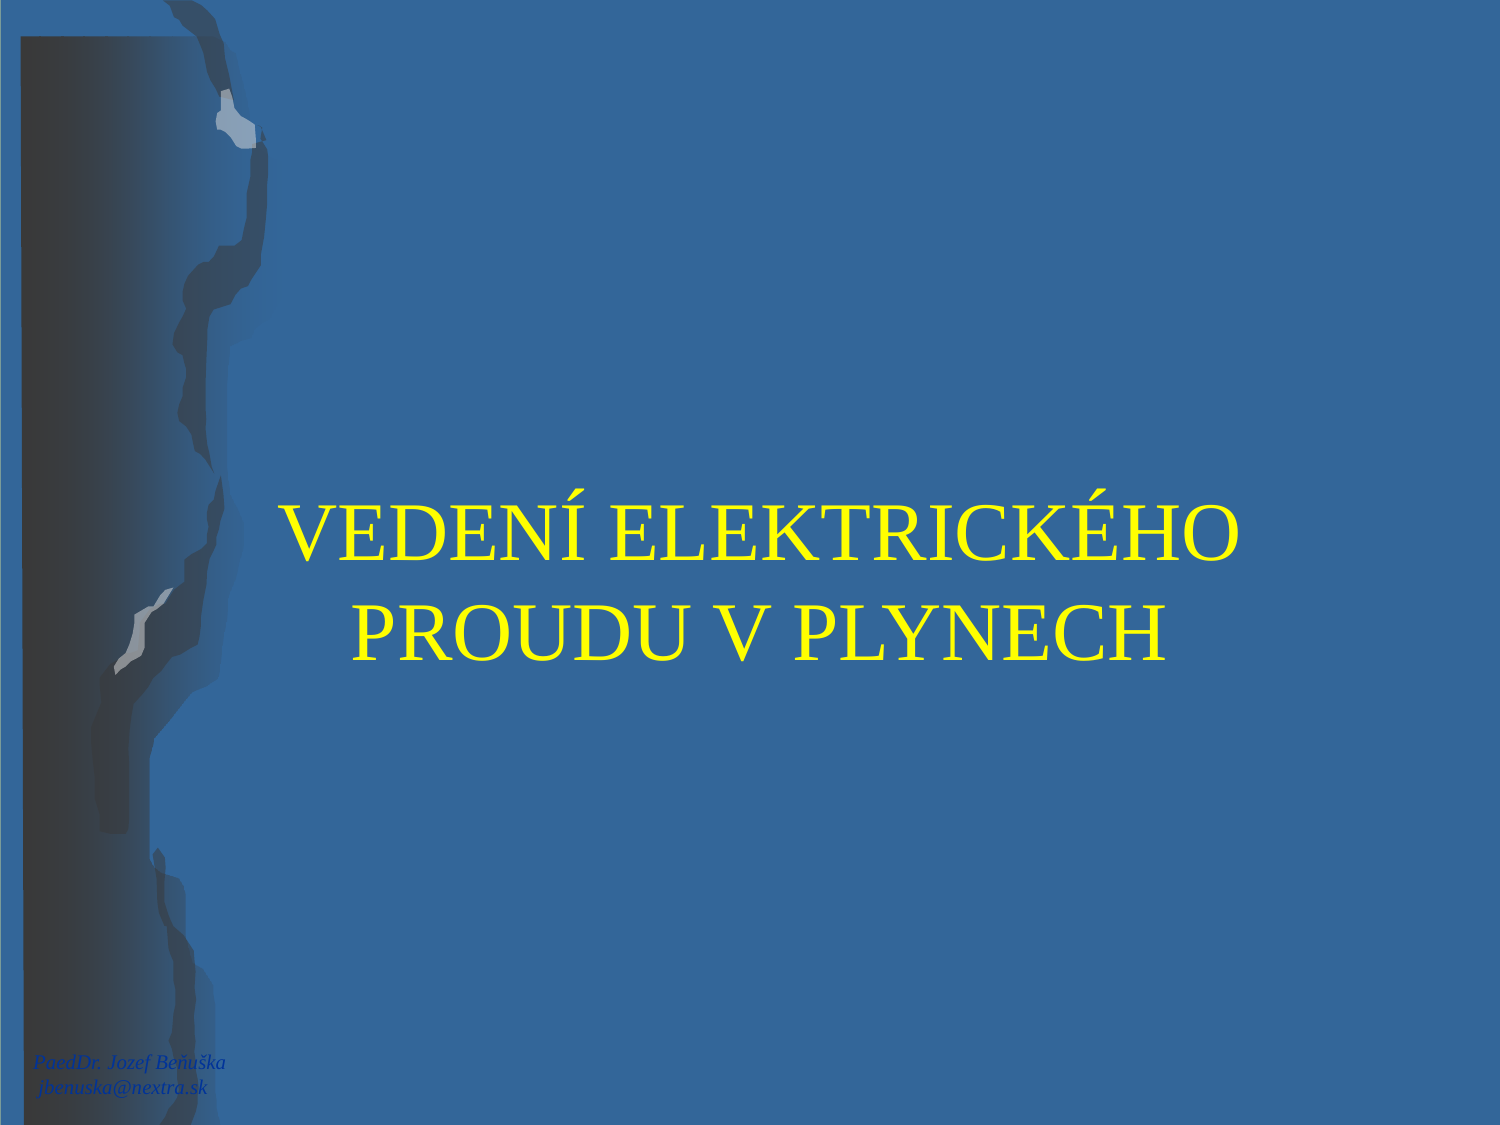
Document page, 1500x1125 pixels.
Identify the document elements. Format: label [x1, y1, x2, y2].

text_box [0, 0, 1500, 1125]
